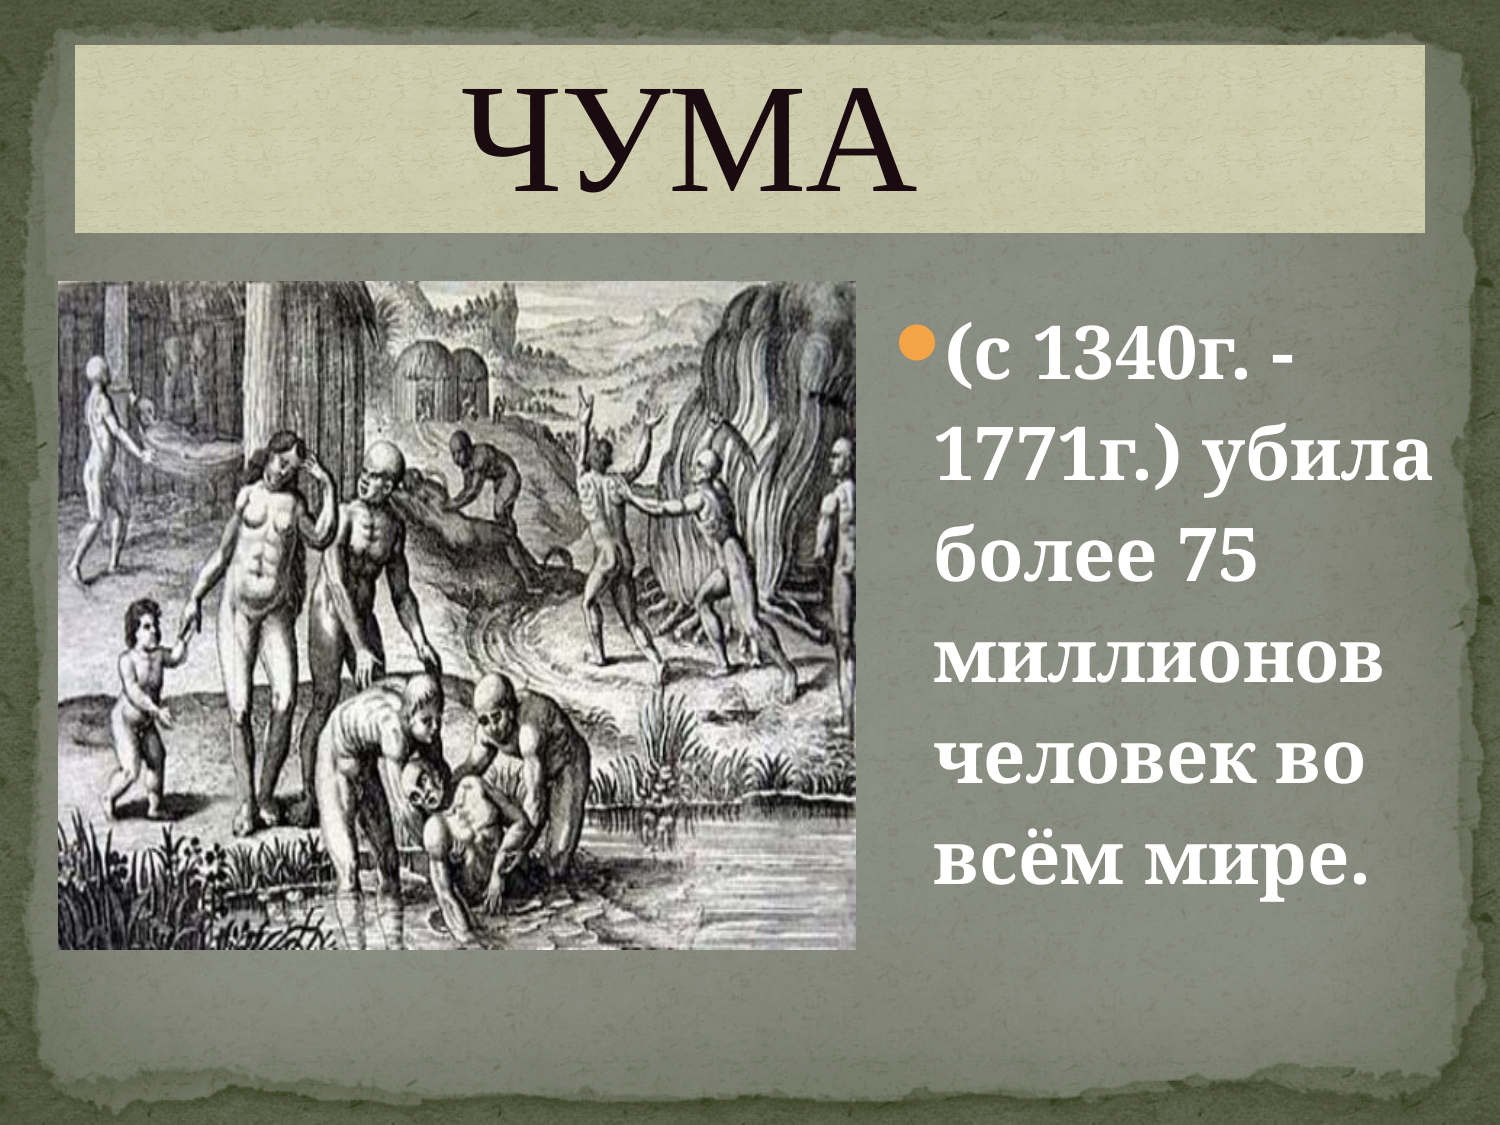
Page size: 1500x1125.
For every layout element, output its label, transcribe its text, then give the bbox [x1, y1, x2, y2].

title ЧУМА [74, 45, 1425, 233]
list (с 1340г. - 1771г.) убила более 75 миллионов человек во всём мире. [878, 292, 1454, 1001]
picture [58, 281, 856, 950]
